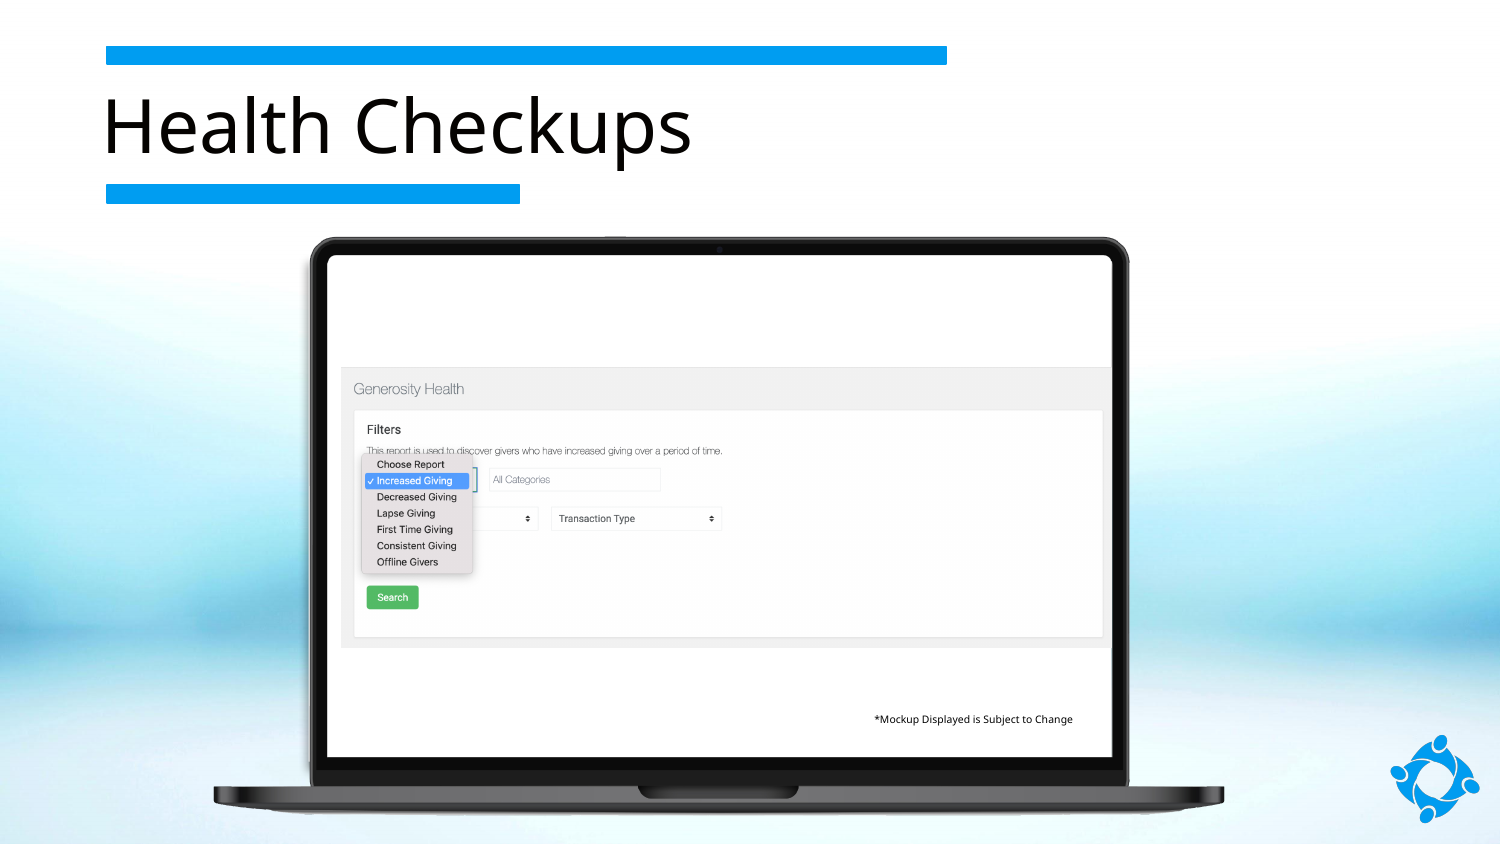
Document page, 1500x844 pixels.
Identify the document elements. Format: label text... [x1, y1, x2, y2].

text_box [107, 185, 520, 203]
text_box [107, 46, 946, 64]
picture [0, 0, 1500, 844]
text_box Health Checkups [86, 64, 1320, 184]
